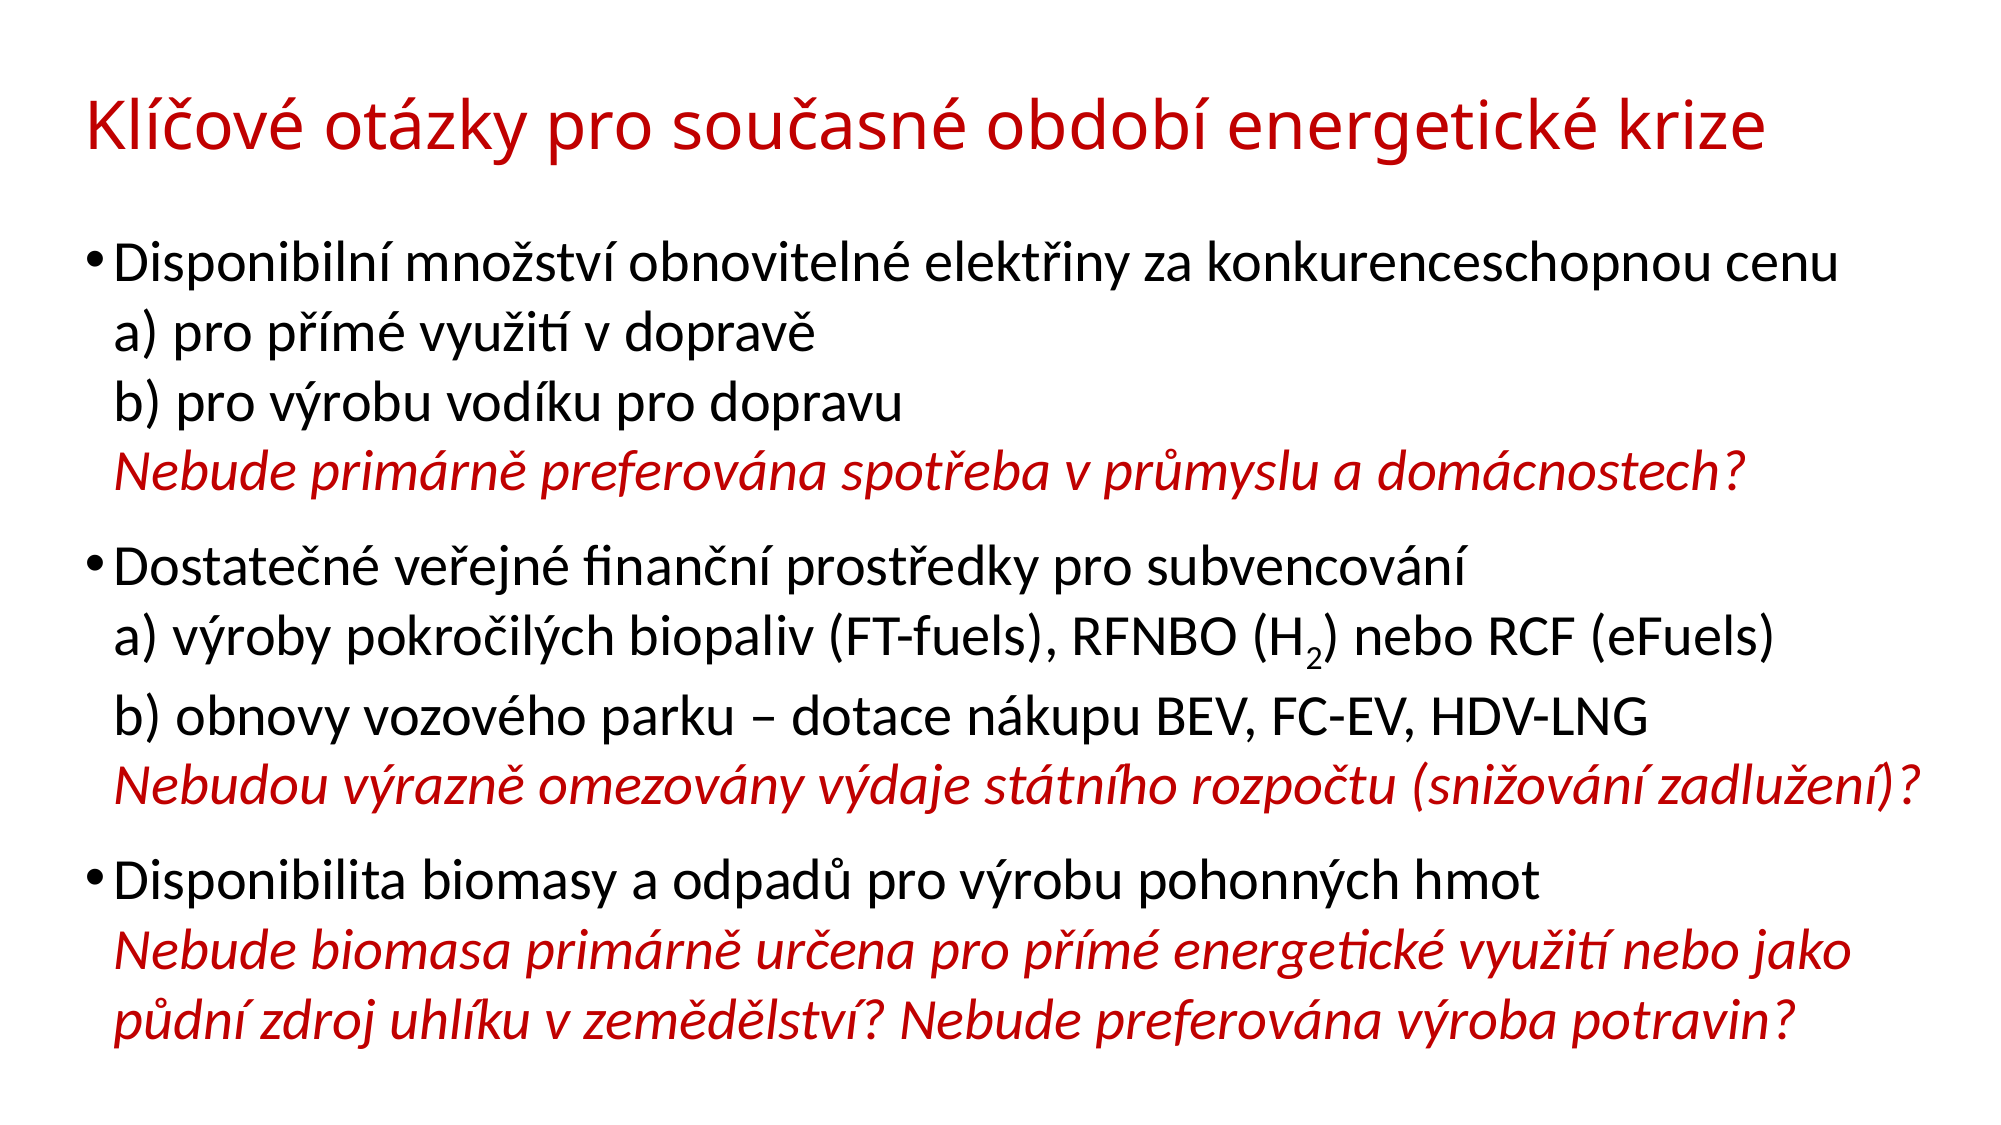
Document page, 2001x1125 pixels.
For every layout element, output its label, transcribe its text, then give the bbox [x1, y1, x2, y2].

list Disponibilní množství obnovitelné elektřiny za konkurenceschopnou cenu a) pro přímé využití v dopravě b) pro výrobu vodíku pro dopravu Nebude primárně preferována spotřeba v průmyslu a domácnostech? Dostatečné veřejné finanční prostředky pro subvencování a) výroby pokročilých biopaliv (FT-fuels), RFNBO (H2) nebo RCF (eFuels) b) obnovy vozového parku – dotace nákupu BEV, FC-EV, HDV-LNG Nebudou výrazně omezovány výdaje státního rozpočtu (snižování zadlužení)? Disponibilita biomasy a odpadů pro výrobu pohonných hmot Nebude biomasa primárně určena pro přímé energetické využití nebo jako půdní zdroj uhlíku v zemědělství? Nebude preferována výroba potravin? [69, 215, 1947, 1085]
title Klíčové otázky pro současné období energetické krize [69, 59, 1929, 196]
